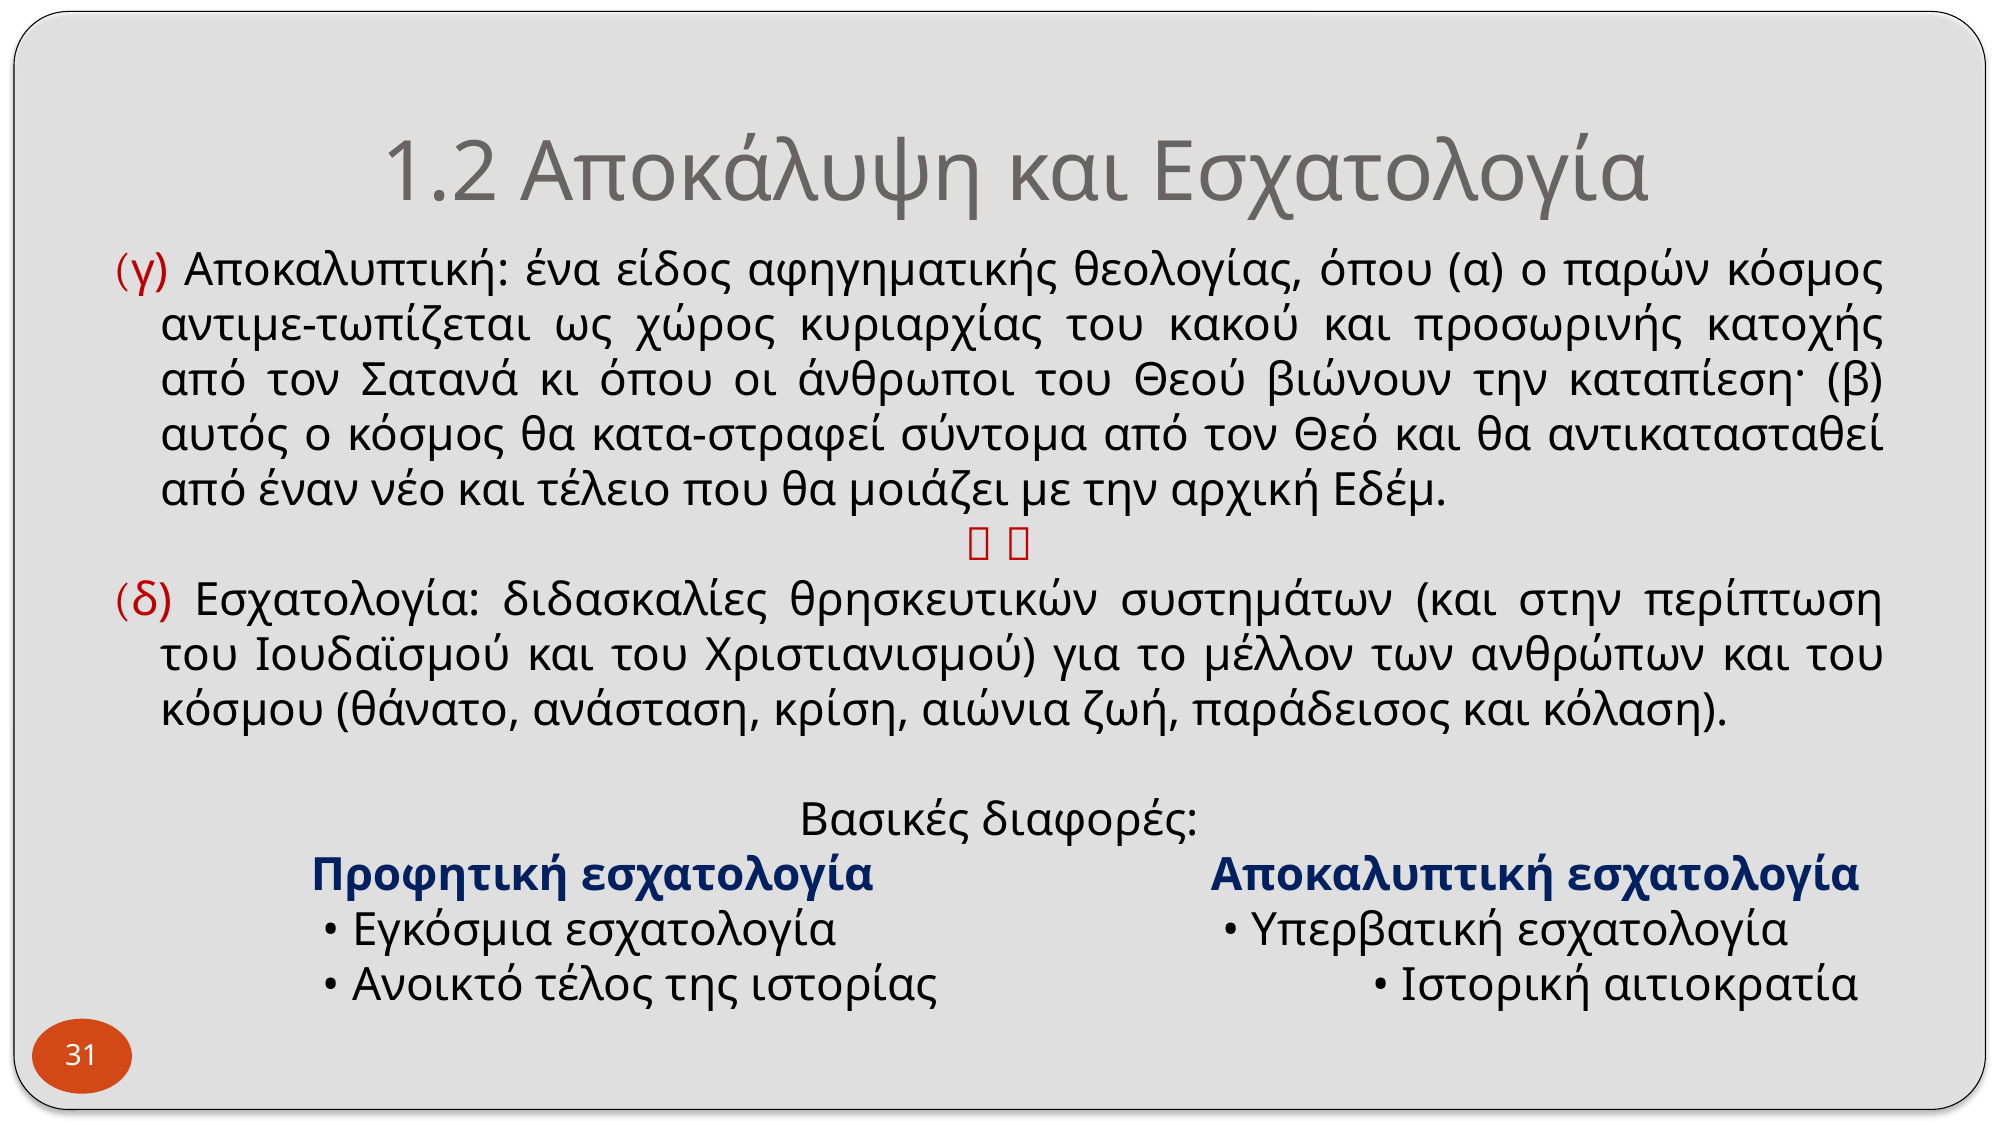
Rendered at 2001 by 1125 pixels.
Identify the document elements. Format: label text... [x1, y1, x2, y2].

title 1.2 Αποκάλυψη και Εσχατολογία [131, 45, 1900, 232]
text_box (γ) Αποκαλυπτική: ένα είδος αφηγηματικής θεολογίας, όπου (α) ο παρών κόσμος αντιμε-τωπίζεται ως χώρος κυριαρχίας του κακού και προσωρινής κατοχής από τον Σατανά κι όπου οι άνθρωποι του Θεού βιώνουν την καταπίεση· (β) αυτός ο κόσμος θα κατα-στραφεί σύντομα από τον Θεό και θα αντικατασταθεί από έναν νέο και τέλειο που θα μοιάζει με την αρχική Εδέμ.   (δ) Εσχατολογία: διδασκαλίες θρησκευτικών συστημάτων (και στην περίπτωση του Ιουδαϊσμού και του Χριστιανισμού) για το μέλλον των ανθρώπων και του κόσμου (θάνατο, ανάσταση, κρίση, αιώνια ζωή, παράδεισος και κόλαση). Βασικές διαφορές: Προφητική εσχατολογία Αποκαλυπτική εσχατολογία • Εγκόσμια εσχατολογία • Υπερβατική εσχατολογία • Ανοικτό τέλος της ιστορίας • Ιστορική αιτιοκρατία [98, 232, 1900, 1017]
slide_number 31 [32, 1018, 132, 1094]
